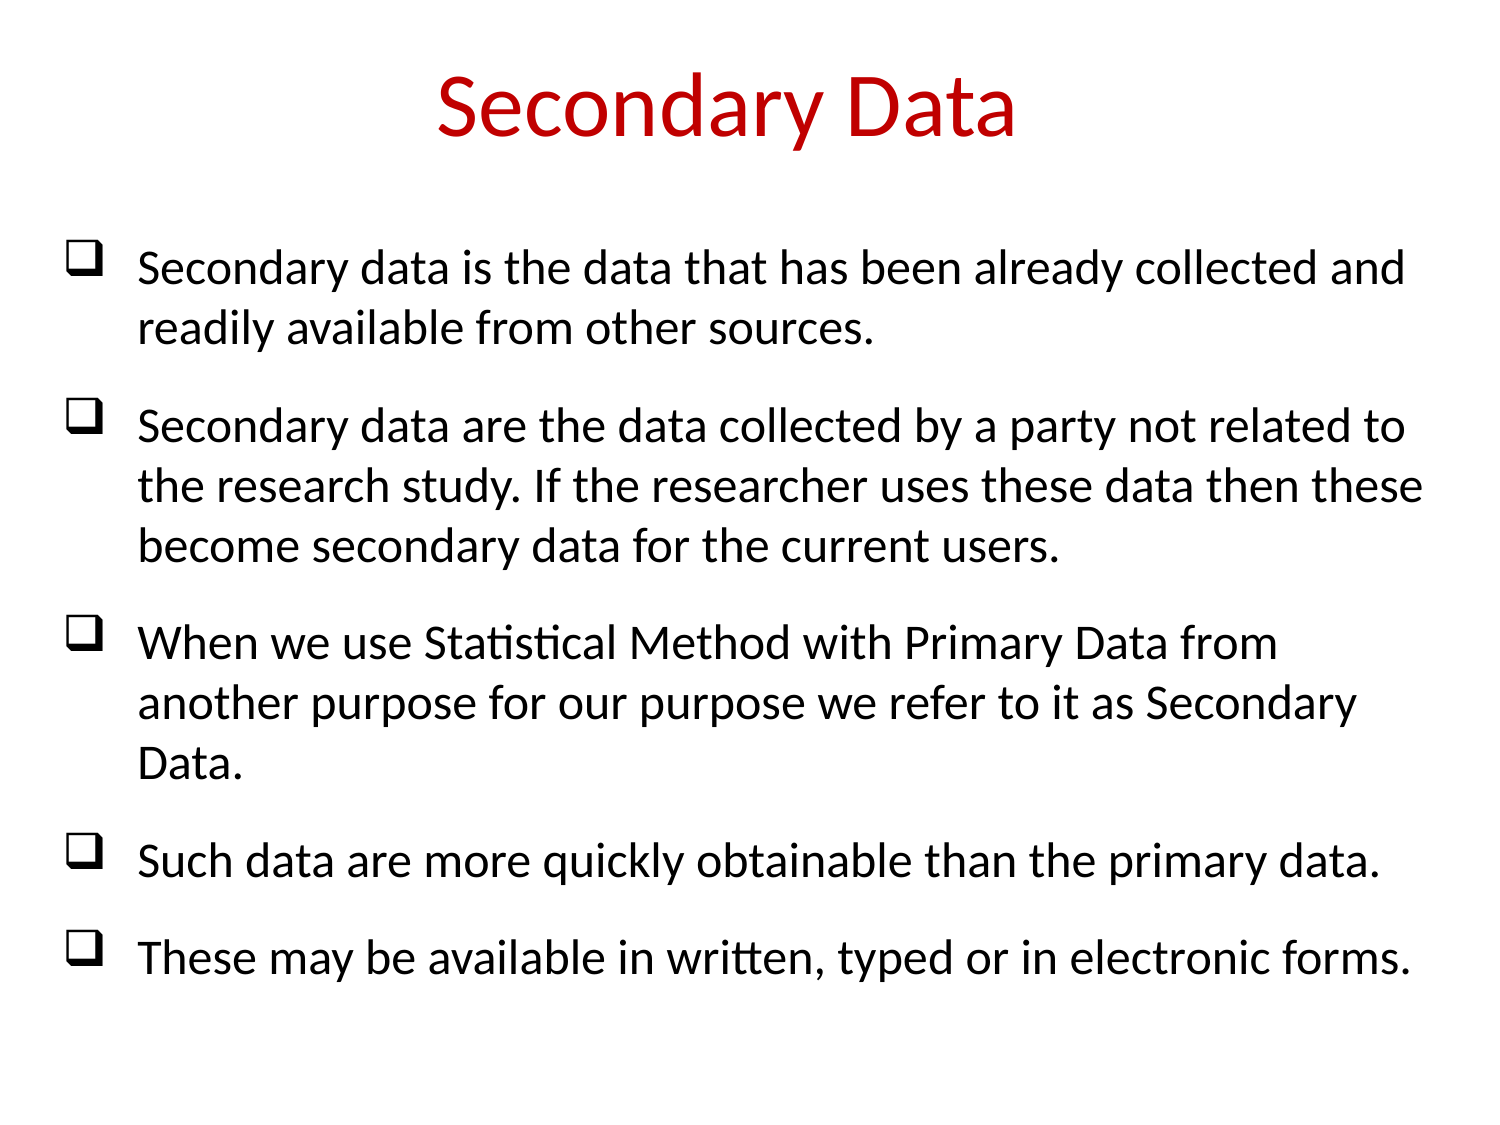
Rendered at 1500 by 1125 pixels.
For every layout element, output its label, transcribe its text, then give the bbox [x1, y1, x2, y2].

text_box Secondary data is the data that has been already collected and readily available from other sources. Secondary data are the data collected by a party not related to the research study. If the researcher uses these data then these become secondary data for the current users. When we use Statistical Method with Primary Data from another purpose for our purpose we refer to it as Secondary Data. Such data are more quickly obtainable than the primary data. These may be available in written, typed or in electronic forms. [47, 227, 1463, 993]
text_box Secondary Data [421, 37, 1035, 163]
